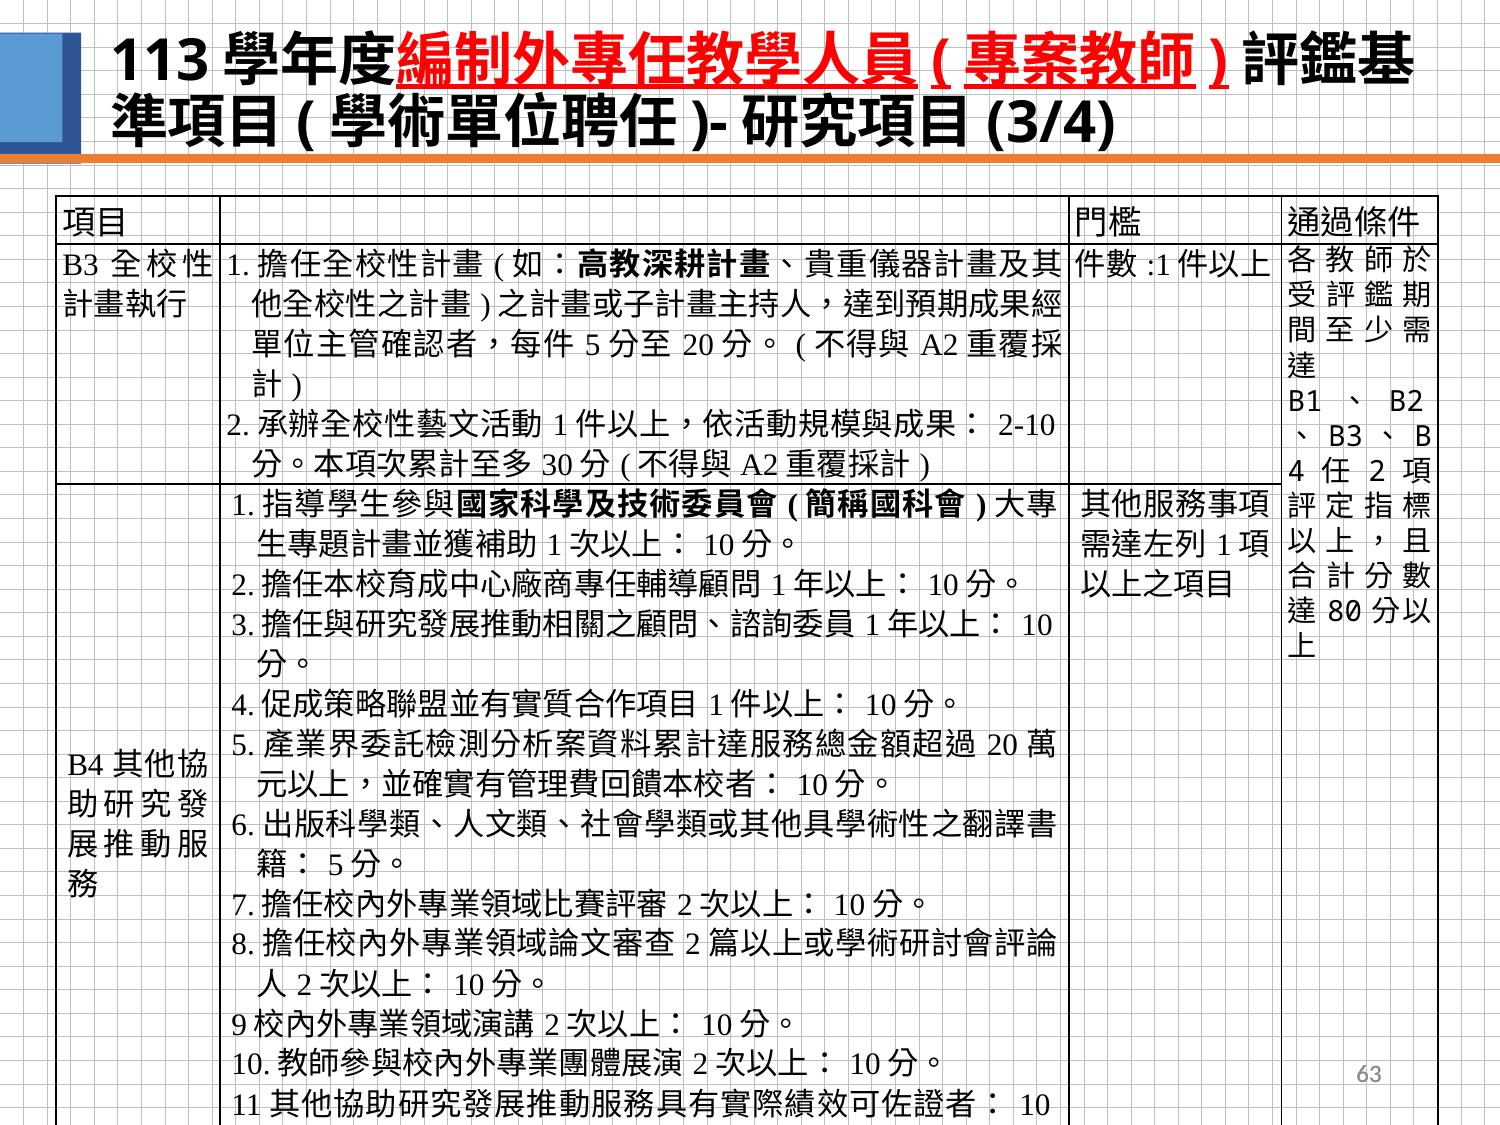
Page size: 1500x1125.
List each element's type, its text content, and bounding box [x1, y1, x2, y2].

table_cell 1.指導學生參與國家科學及技術委員會(簡稱國科會)大專生專題計畫並獲補助1次以上：10分。 2.擔任本校育成中心廠商專任輔導顧問1年以上：10分。 3.擔任與研究發展推動相關之顧問、諮詢委員1年以上：10分。 4.促成策略聯盟並有實質合作項目1件以上：10分。 5.產業界委託檢測分析案資料累計達服務總金額超過20萬元以上，並確實有管理費回饋本校者：10分。 6.出版科學類、人文類、社會學類或其他具學術性之翻譯書籍：5分。 7.擔任校內外專業領域比賽評審2次以上：10分。 8.擔任校內外專業領域論文審查2篇以上或學術研討會評論人2次以上：10分。 9校內外專業領域演講2次以上：10分。 10.教師參與校內外專業團體展演2次以上：10分。 11其他協助研究發展推動服務具有實際績效可佐證者：10分。 [221, 485, 1068, 1125]
table_cell B3全校性計畫執行 [57, 245, 219, 483]
table_header [221, 197, 1068, 243]
table_cell 件數:1件以上 [1070, 245, 1281, 483]
table_header 門檻 [1070, 197, 1281, 243]
title 113學年度編制外專任教學人員(專案教師)評鑑基準項目(學術單位聘任)-研究項目(3/4) [94, 22, 1442, 163]
table_cell 1.擔任全校性計畫(如：高教深耕計畫、貴重儀器計畫及其他全校性之計畫)之計畫或子計畫主持人，達到預期成果經單位主管確認者，每件5分至20分。(不得與A2重覆採計) 2.承辦全校性藝文活動1件以上，依活動規模與成果：2-10分。本項次累計至多30分(不得與A2重覆採計) [221, 245, 1068, 483]
table_cell 各教師於受評鑑期間至少需達B1、B2、B3、B4任2項評定指標以上，且合計分數達80分以上 [1282, 245, 1437, 1125]
table_header 項目 [57, 197, 219, 243]
table_cell 其他服務事項需達左列1項以上之項目 [1070, 485, 1281, 1125]
table_header 通過條件 [1282, 197, 1437, 243]
table_cell B4其他協助研究發展推動服務 [57, 485, 219, 1125]
